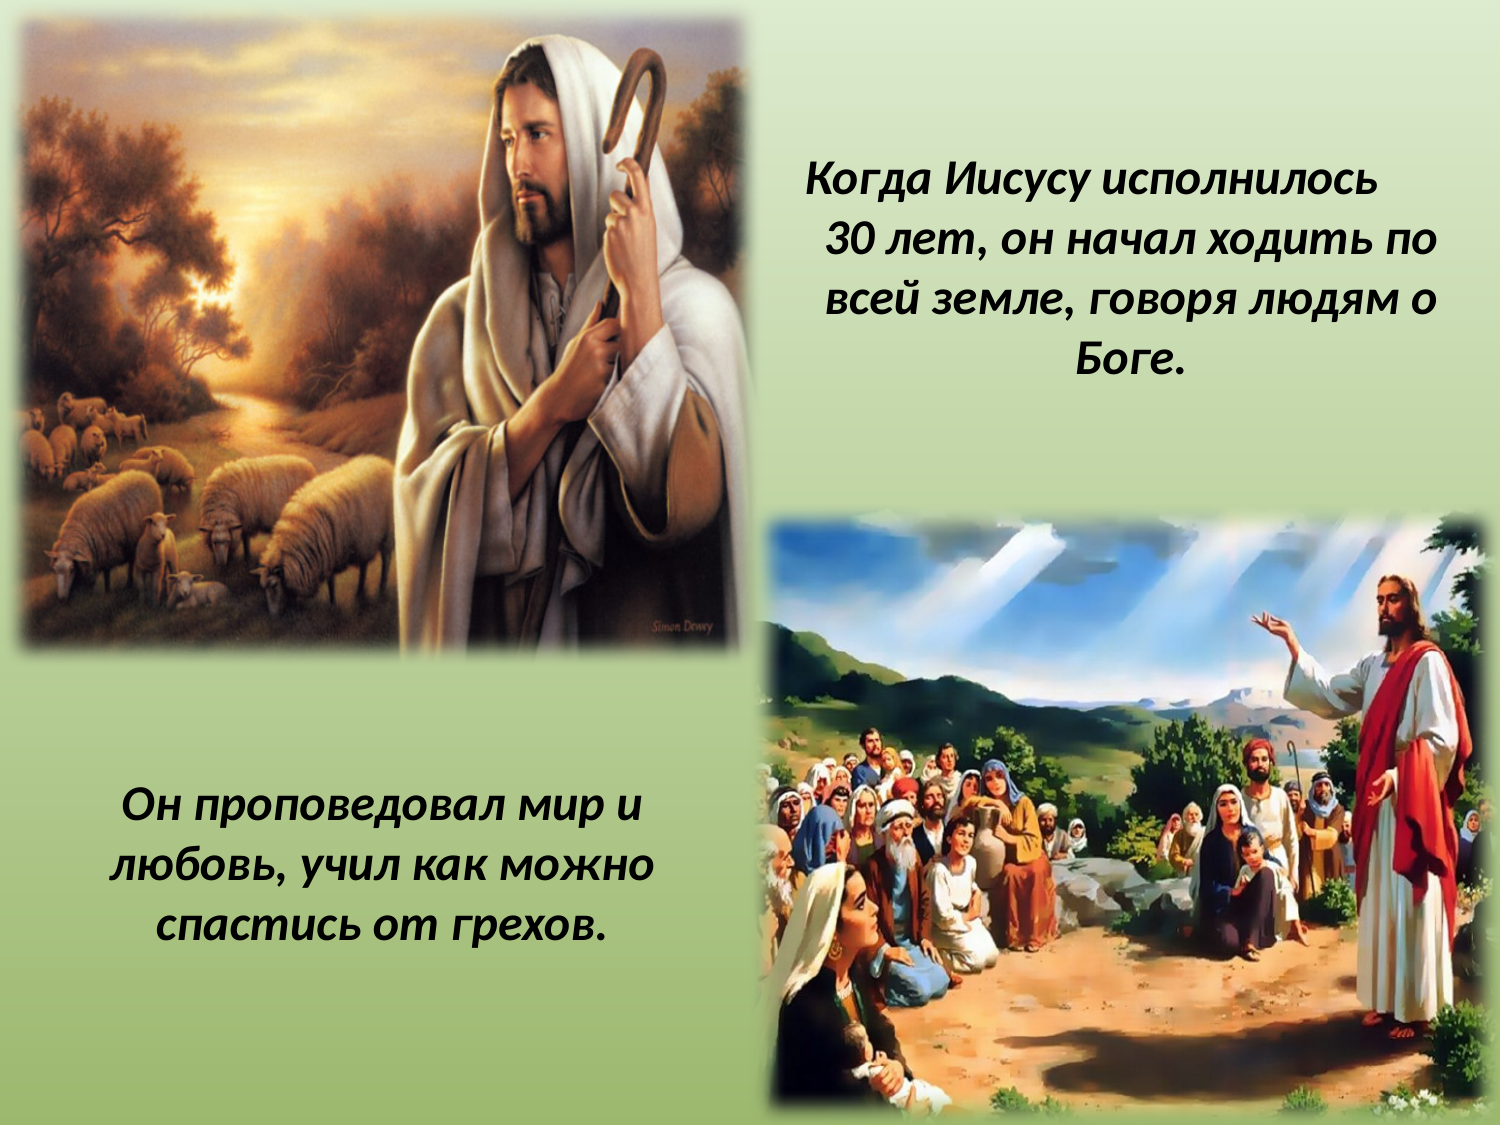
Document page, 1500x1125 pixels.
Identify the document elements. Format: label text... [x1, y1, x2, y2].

text_box Когда Иисусу исполнилось 30 лет, он начал ходить по всей земле, говоря людям о Боге. [767, 137, 1500, 393]
text_box Он проповедовал мир и любовь, учил как можно спастись от грехов. [16, 763, 744, 958]
picture [2, 0, 1500, 1125]
